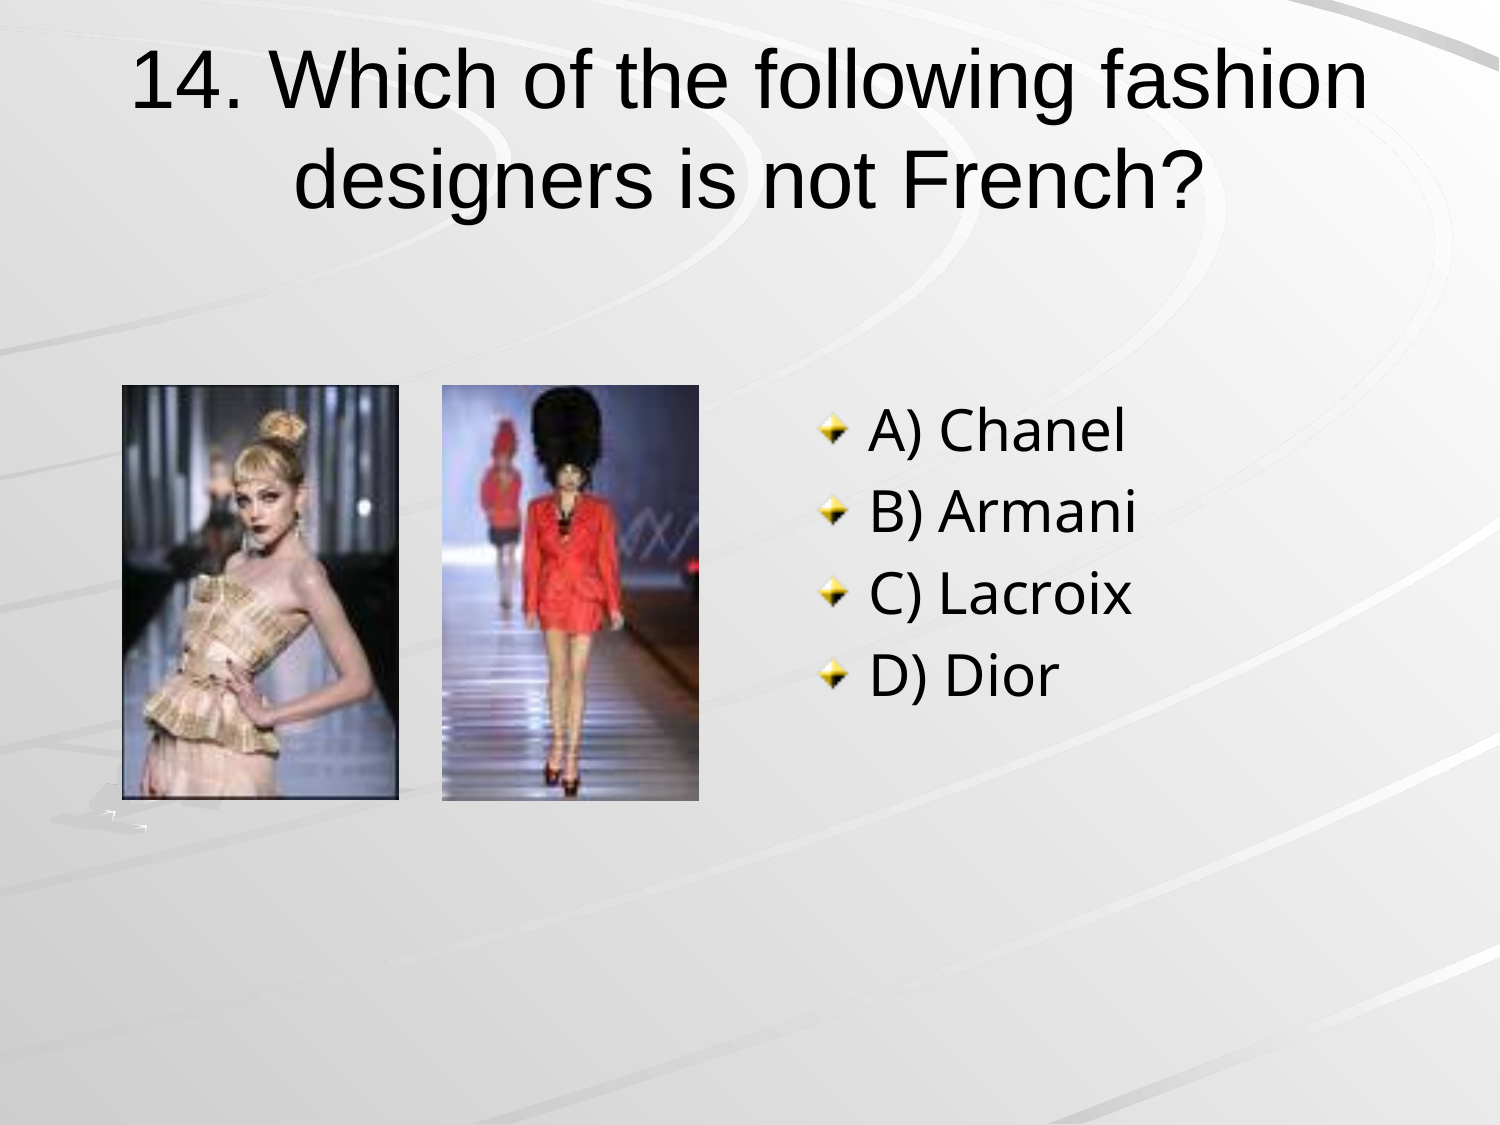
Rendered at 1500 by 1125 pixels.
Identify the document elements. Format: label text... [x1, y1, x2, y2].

picture [812, 652, 853, 694]
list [122, 385, 399, 800]
picture [812, 407, 853, 449]
title 14. Which of the following fashion designers is not French? [75, 26, 1425, 233]
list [442, 385, 699, 802]
list A) Chanel B) Armani C) Lacroix D) Dior [797, 385, 1353, 741]
picture [812, 570, 853, 612]
picture [812, 489, 853, 530]
